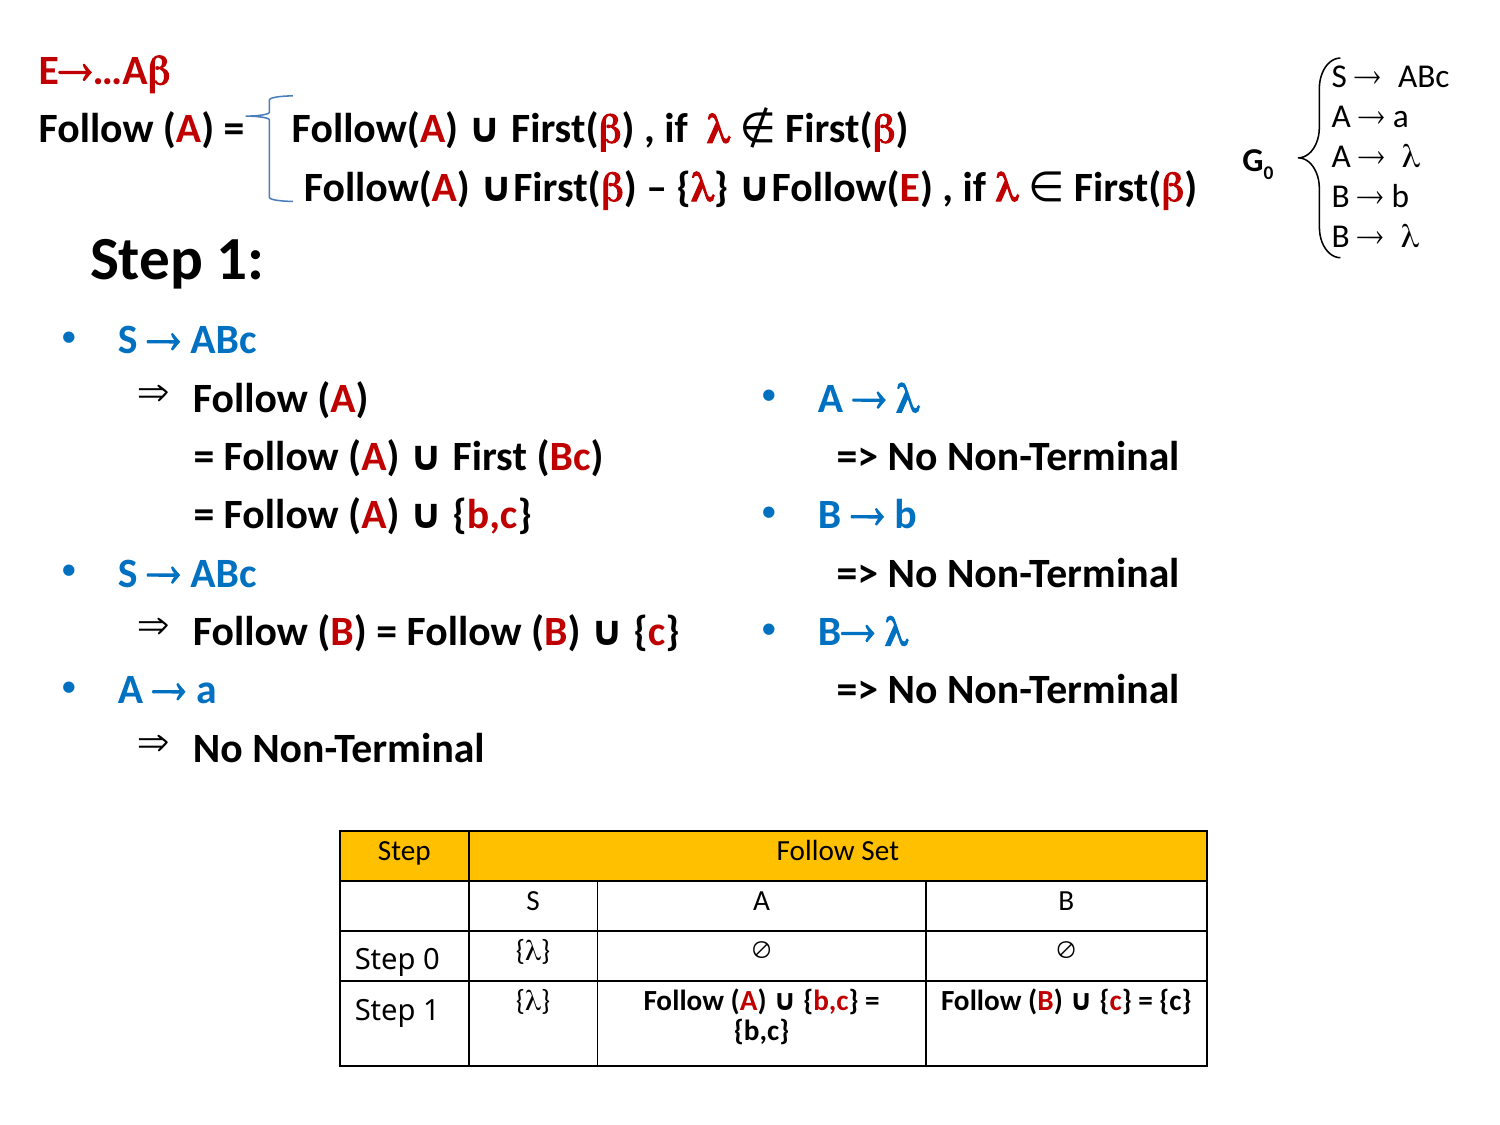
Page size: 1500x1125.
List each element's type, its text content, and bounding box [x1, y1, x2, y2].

table_cell Follow (A) ∪ {b,c} = {b,c} [598, 982, 925, 1065]
list Step 1: [75, 218, 340, 300]
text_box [1241, 46, 1428, 265]
text_box [245, 95, 293, 203]
table_cell S [470, 882, 597, 930]
table_cell Step 1 [341, 982, 468, 1065]
text_box S  ABc Follow (A) = Follow (A) ∪ First (Bc) = Follow (A) ∪ {b,c} S  ABc Follow (B) = Follow (B) ∪ {c} A  a No Non-Terminal A   => No Non-Terminal B  b => No Non-Terminal B  => No Non-Terminal [46, 304, 1477, 762]
table_cell Follow (B) ∪ {c} = {c} [927, 982, 1206, 1065]
table_cell {} [470, 982, 597, 1065]
table_cell [341, 882, 468, 930]
table_cell  [927, 932, 1206, 980]
table_cell Step 0 [341, 932, 468, 980]
table_cell B [927, 882, 1206, 930]
table_header Follow Set [470, 832, 1206, 880]
table_header Step [341, 832, 468, 880]
text_box E…A Follow (A) = Follow(A) ∪ First() , if  ∉ First() Follow(A) ∪First() – {} ∪Follow(E) , if  ∈ First() [23, 35, 1231, 218]
table_cell  [598, 932, 925, 980]
table_cell {} [470, 932, 597, 980]
table_cell A [598, 882, 925, 930]
